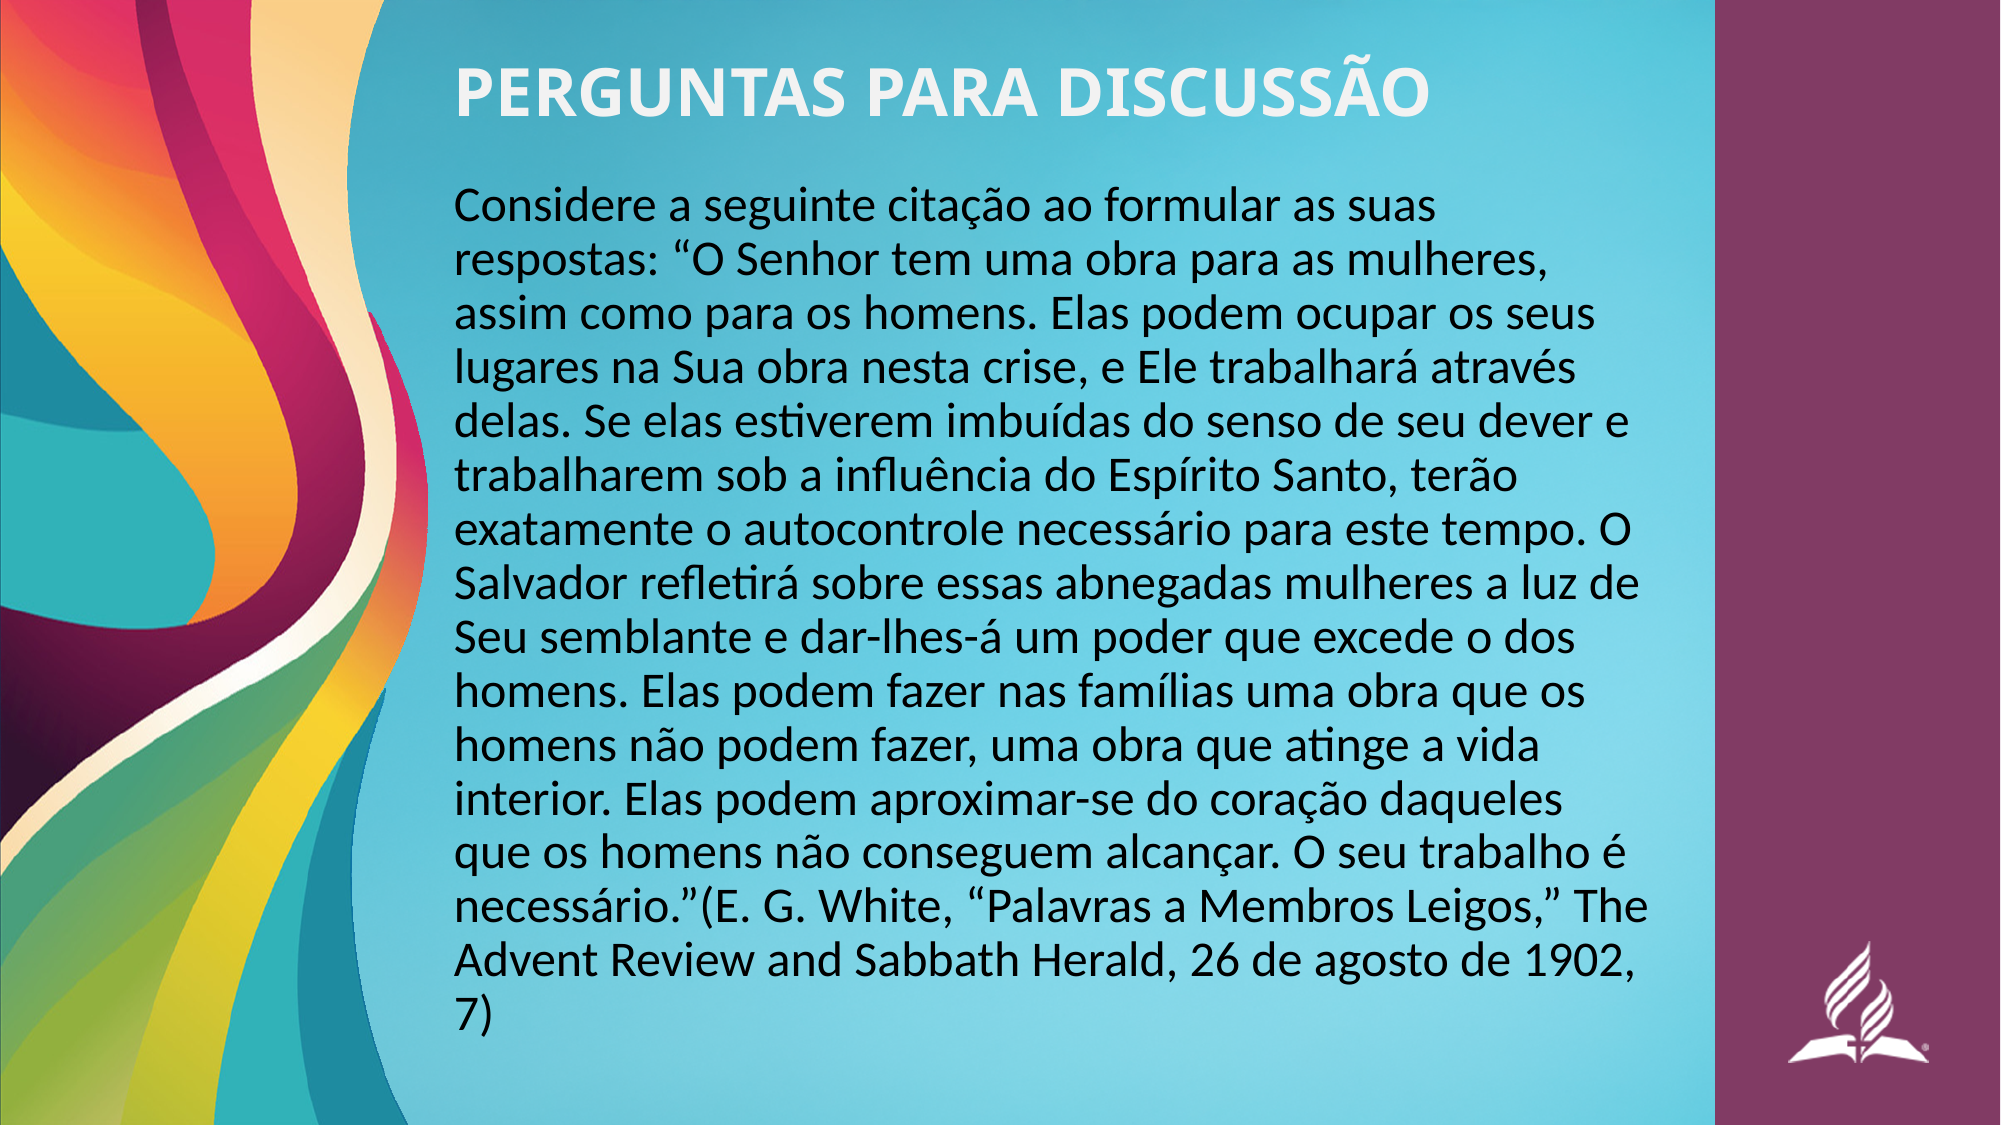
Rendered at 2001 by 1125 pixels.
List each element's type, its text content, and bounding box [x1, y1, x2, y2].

title PERGUNTAS PARA DISCUSSÃO [439, 35, 1667, 170]
list Considere a seguinte citação ao formular as suas respostas: “O Senhor tem uma obra para as mulheres, assim como para os homens. Elas podem ocupar os seus lugares na Sua obra nesta crise, e Ele trabalhará através delas. Se elas estiverem imbuídas do senso de seu dever e trabalharem sob a influência do Espírito Santo, terão exatamente o autocontrole necessário para este tempo. O Salvador refletirá sobre essas abnegadas mulheres a luz de Seu semblante e dar-lhes-á um poder que excede o dos homens. Elas podem fazer nas famílias uma obra que os homens não podem fazer, uma obra que atinge a vida interior. Elas podem aproximar-se do coração daqueles que os homens não conseguem alcançar. O seu trabalho é necessário.”(E. G. White, “Palavras a Membros Leigos,” The Advent Review and Sabbath Herald, 26 de agosto de 1902, 7) [439, 170, 1667, 1034]
picture [0, 0, 2001, 1125]
